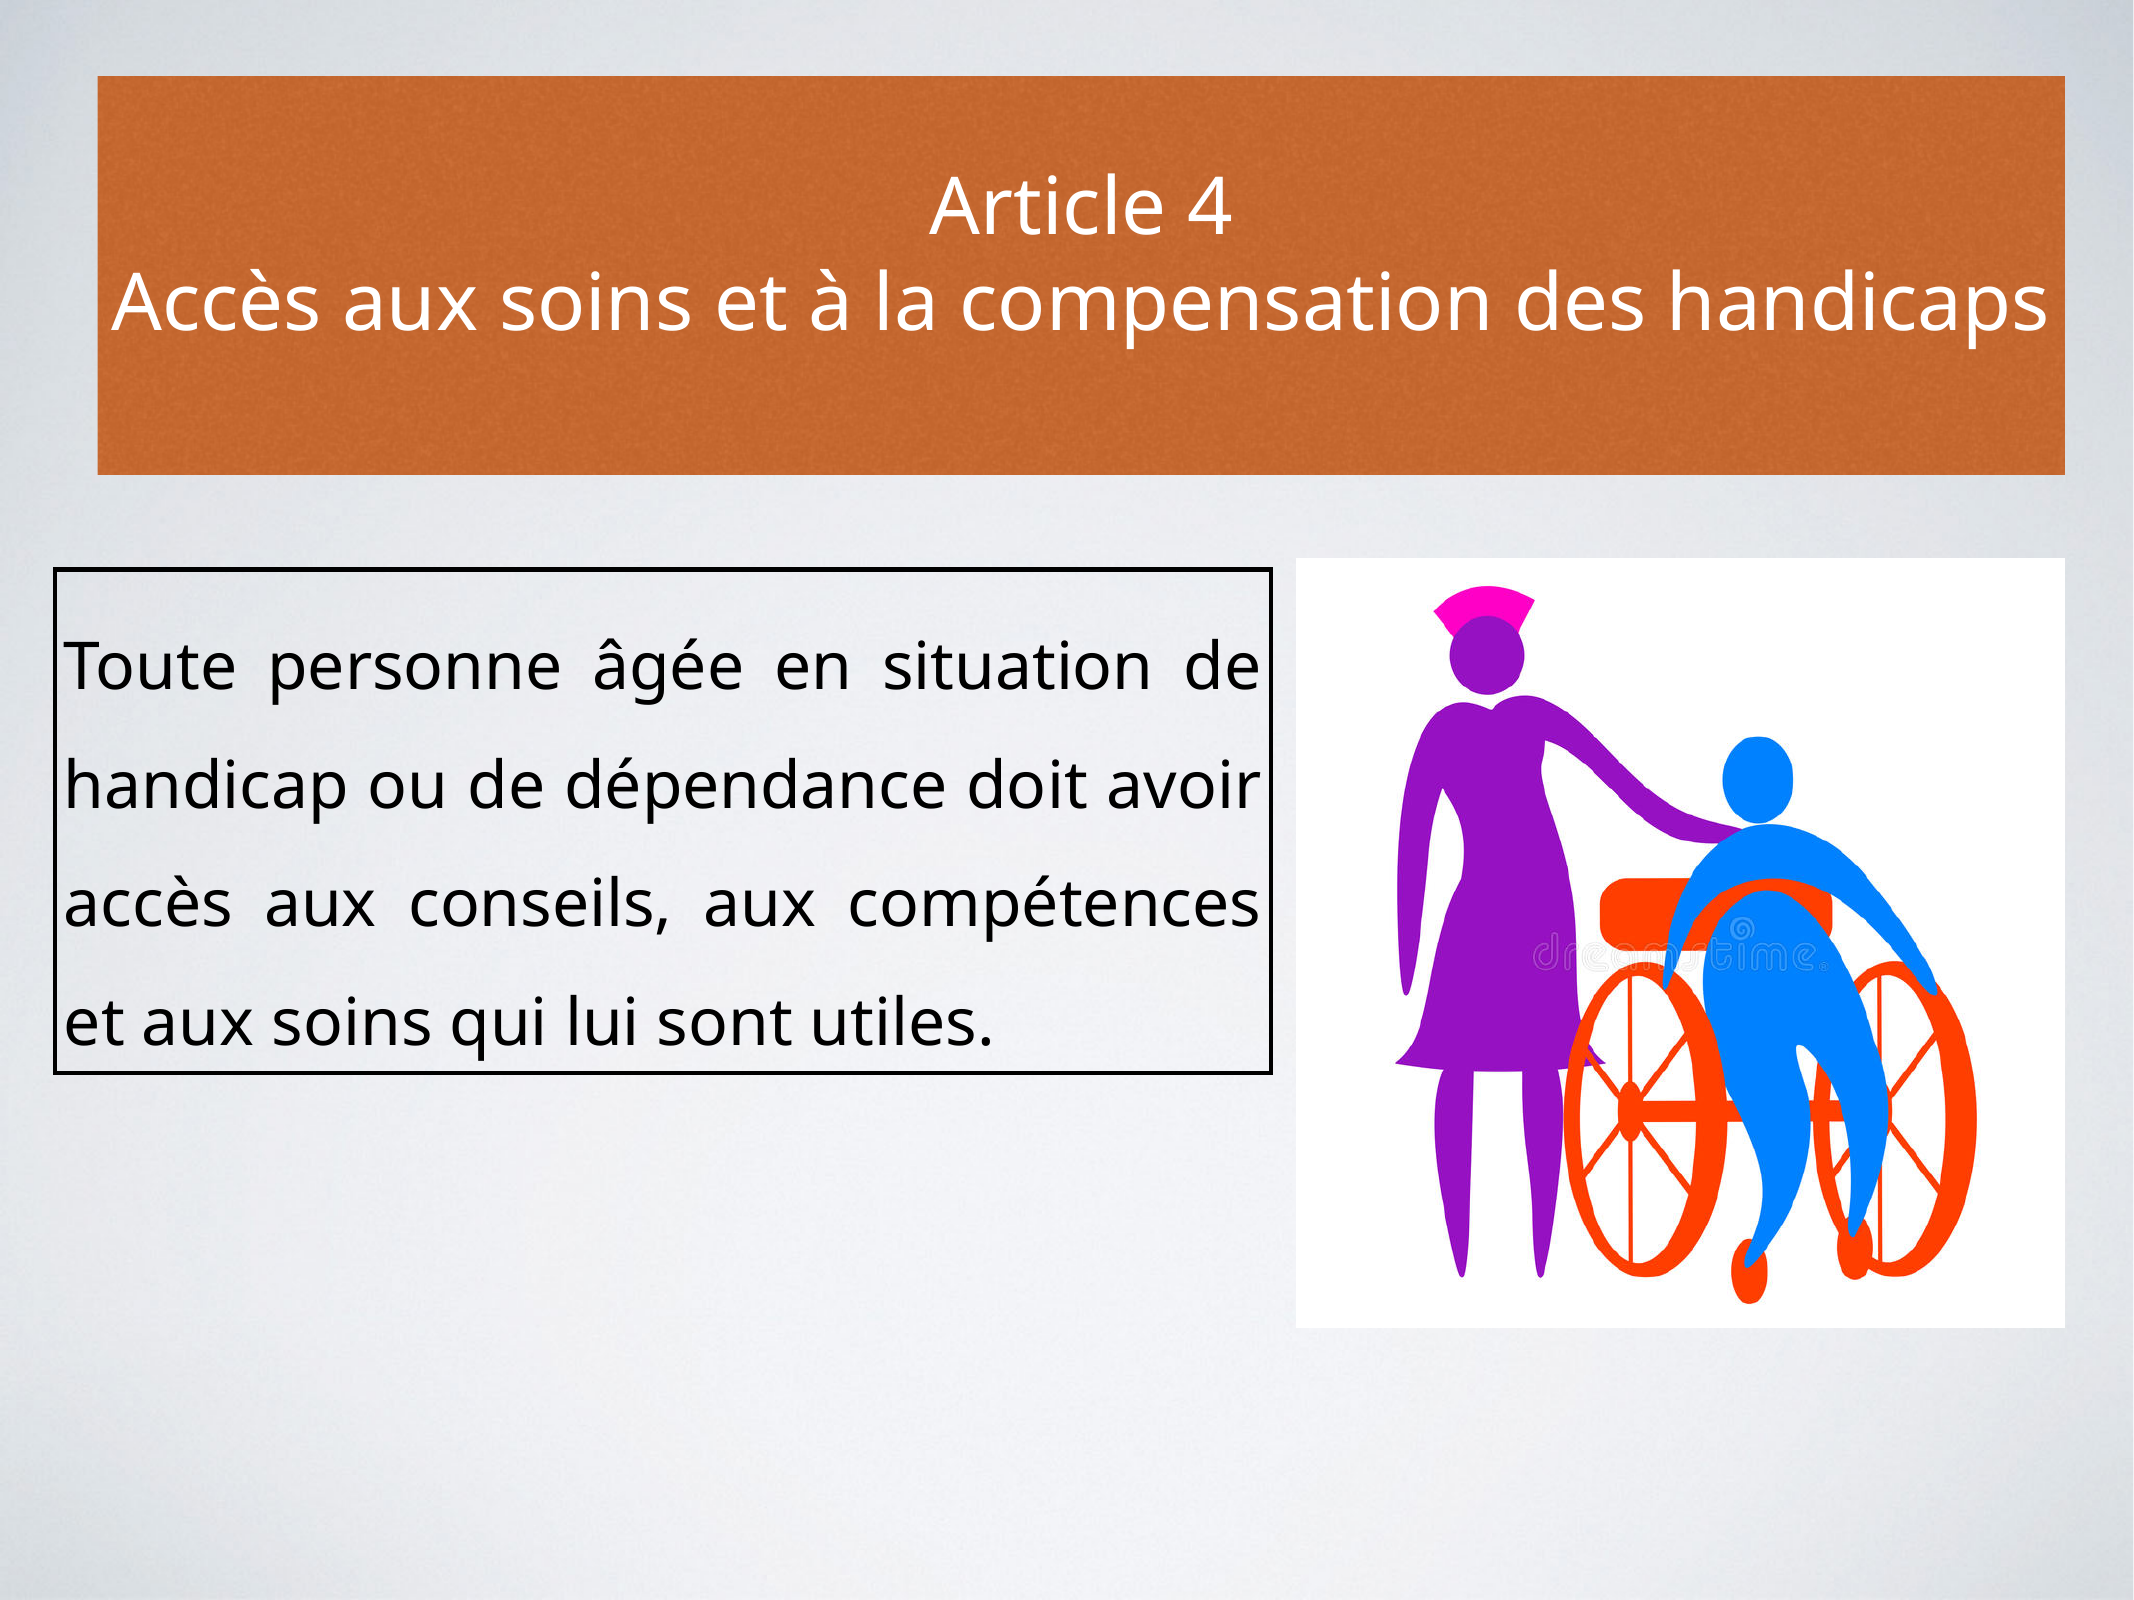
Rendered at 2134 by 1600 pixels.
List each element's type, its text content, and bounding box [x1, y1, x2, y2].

title Article 4 Accès aux soins et à la compensation des handicaps [97, 75, 2066, 475]
picture [0, 0, 2134, 1600]
list Toute personne âgée en situation de handicap ou de dépendance doit avoir accès aux conseils, aux compétences et aux soins qui lui sont utiles. [54, 568, 1272, 1074]
